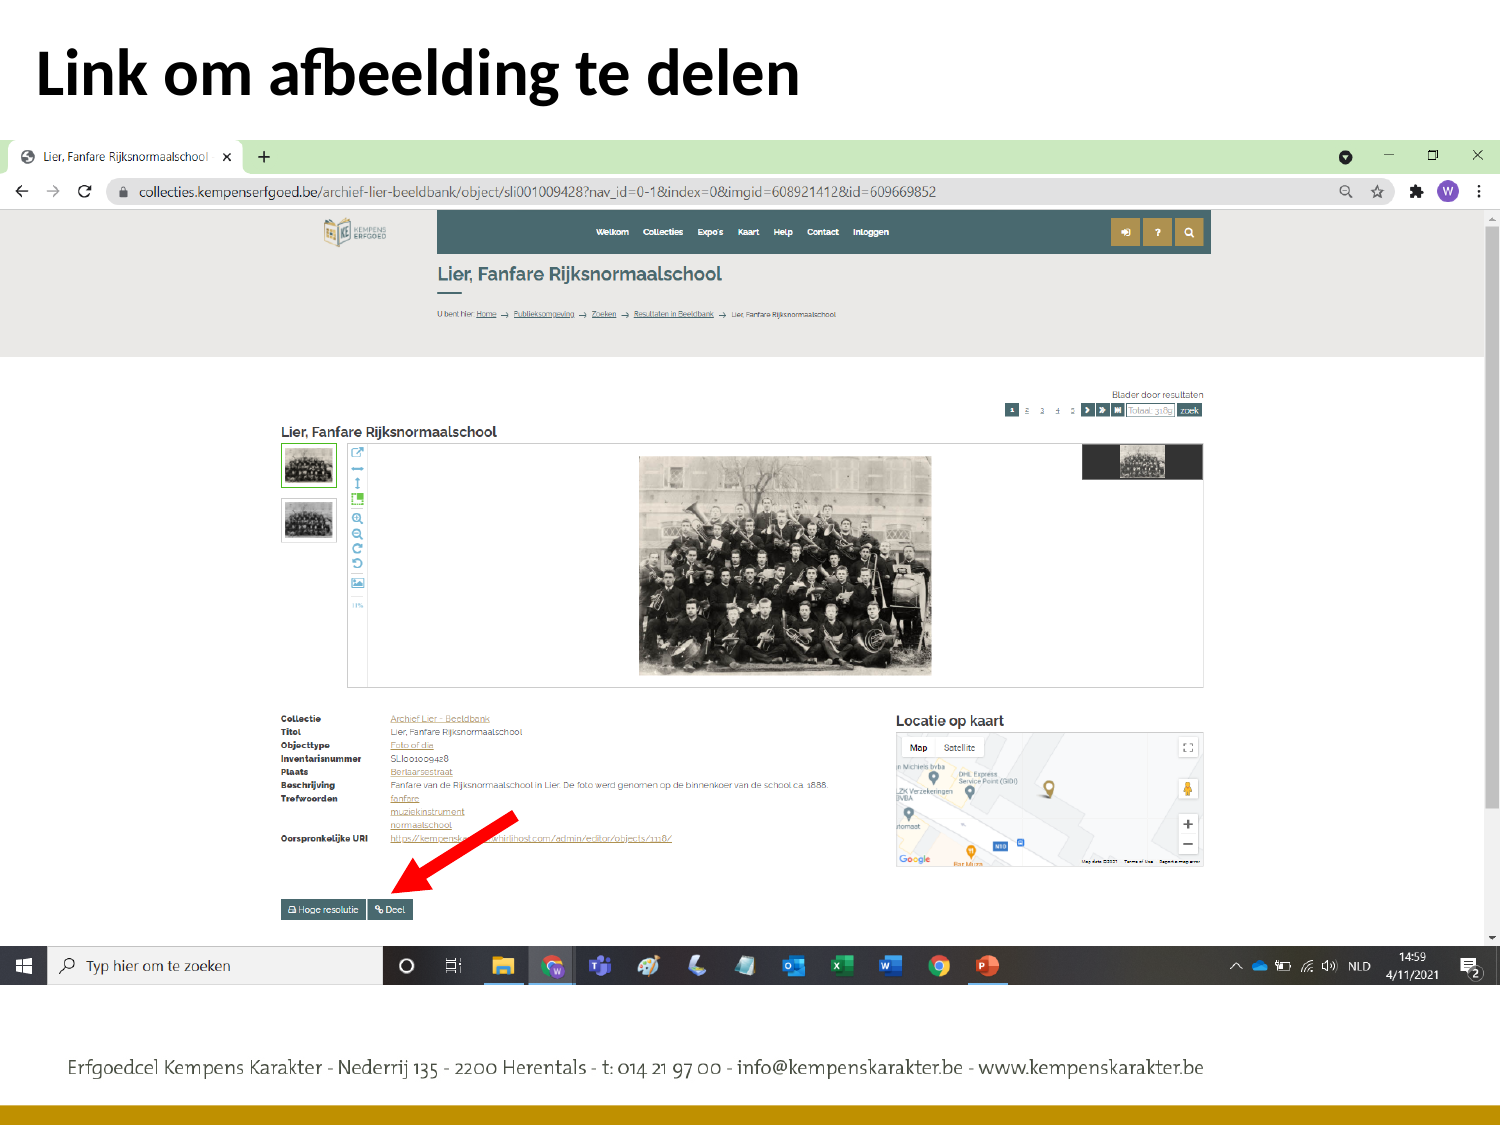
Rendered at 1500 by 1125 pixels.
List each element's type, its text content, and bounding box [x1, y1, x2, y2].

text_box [390, 815, 516, 894]
picture [58, 1049, 1275, 1083]
text_box Link om afbeelding te delen [21, 21, 1284, 117]
picture [0, 140, 1500, 985]
